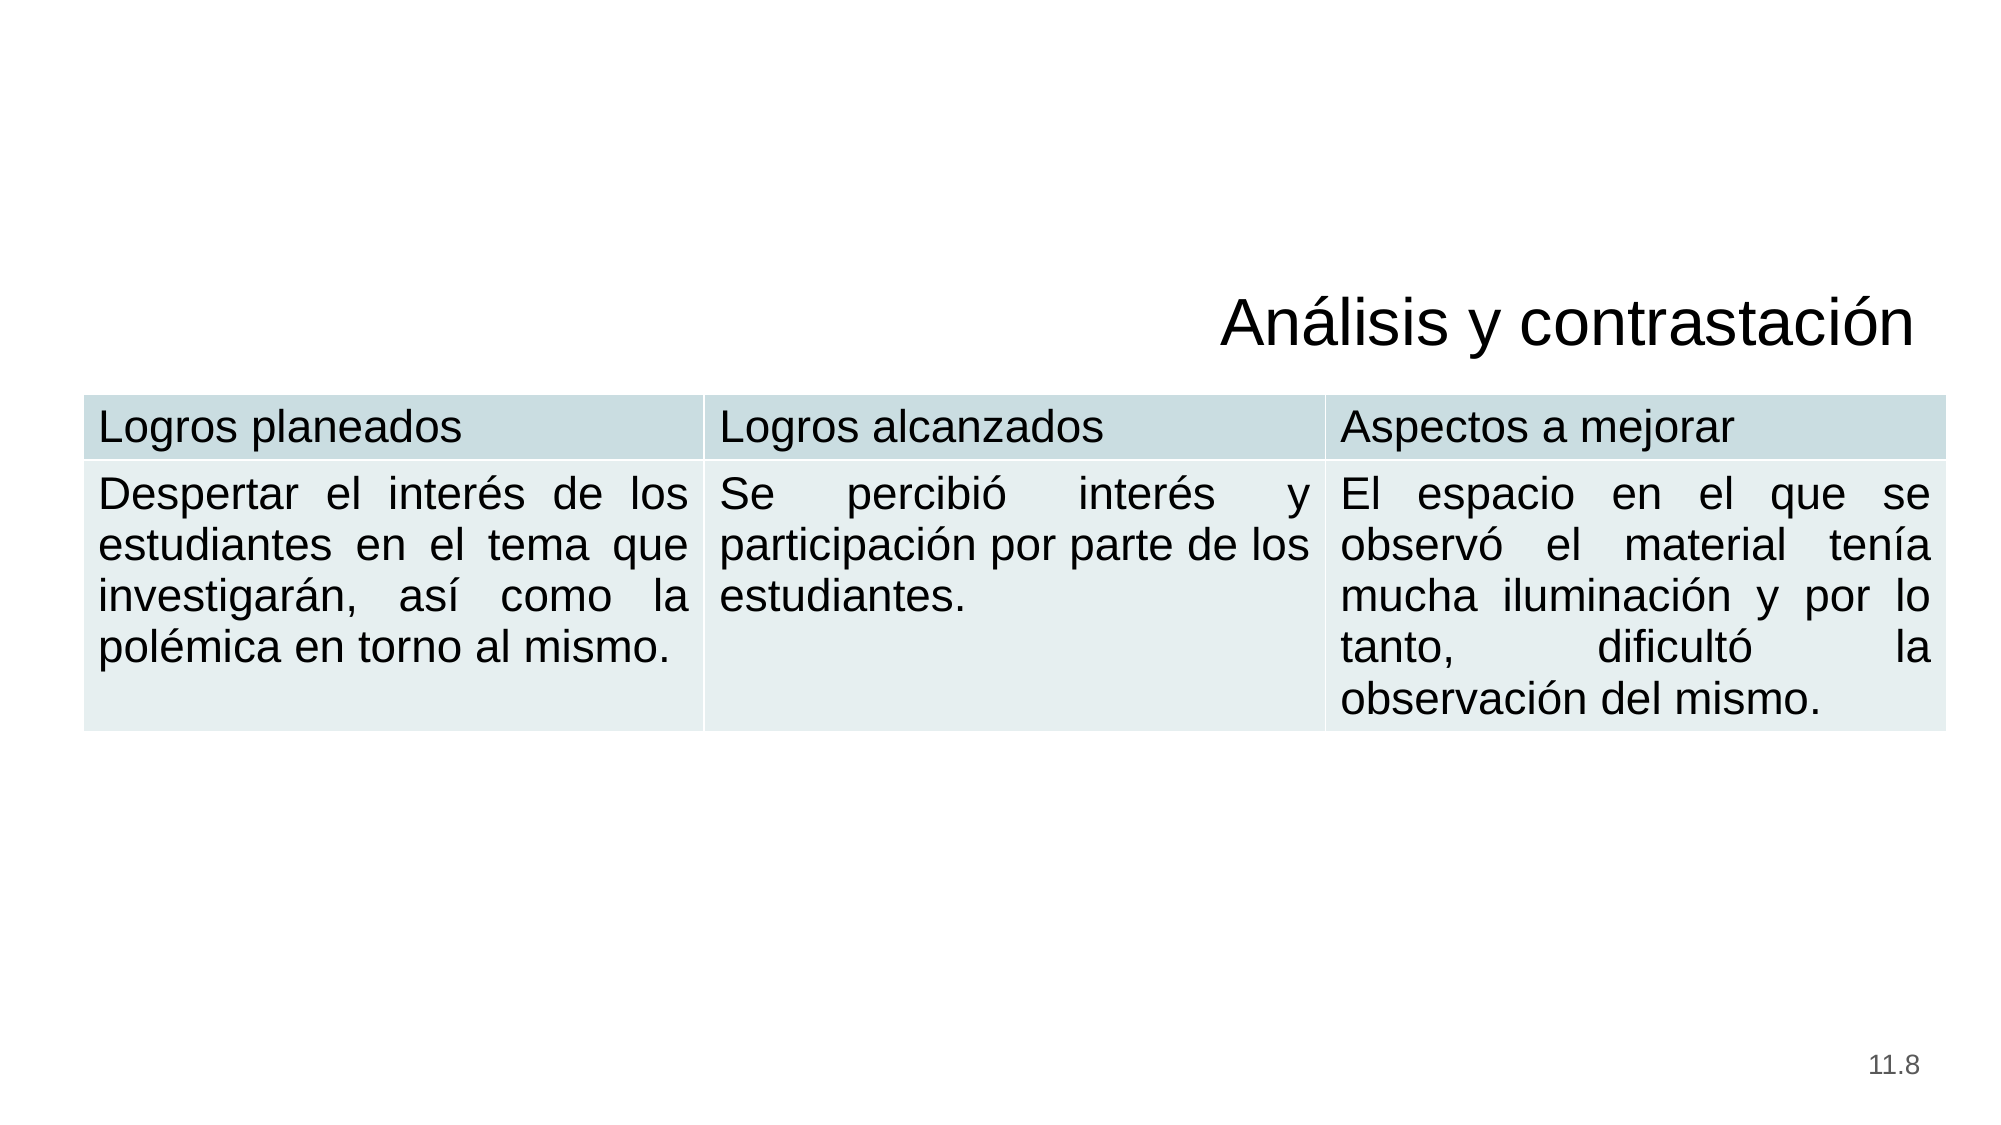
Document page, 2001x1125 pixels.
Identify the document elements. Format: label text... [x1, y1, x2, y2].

table_header Aspectos a mejorar [1326, 395, 1946, 459]
table_header Logros alcanzados [705, 395, 1325, 459]
slide_number 11.8 [1853, 1019, 1974, 1106]
table_cell El espacio en el que se observó el material tenía mucha iluminación y por lo tanto, dificultó la observación del mismo. [1326, 461, 1946, 731]
list Análisis y contrastación [68, 252, 1932, 1000]
table_header Logros planeados [84, 395, 703, 459]
table_cell Se percibió interés y participación por parte de los estudiantes. [705, 461, 1325, 731]
table_cell Despertar el interés de los estudiantes en el tema que investigarán, así como la polémica en torno al mismo. [84, 461, 703, 731]
